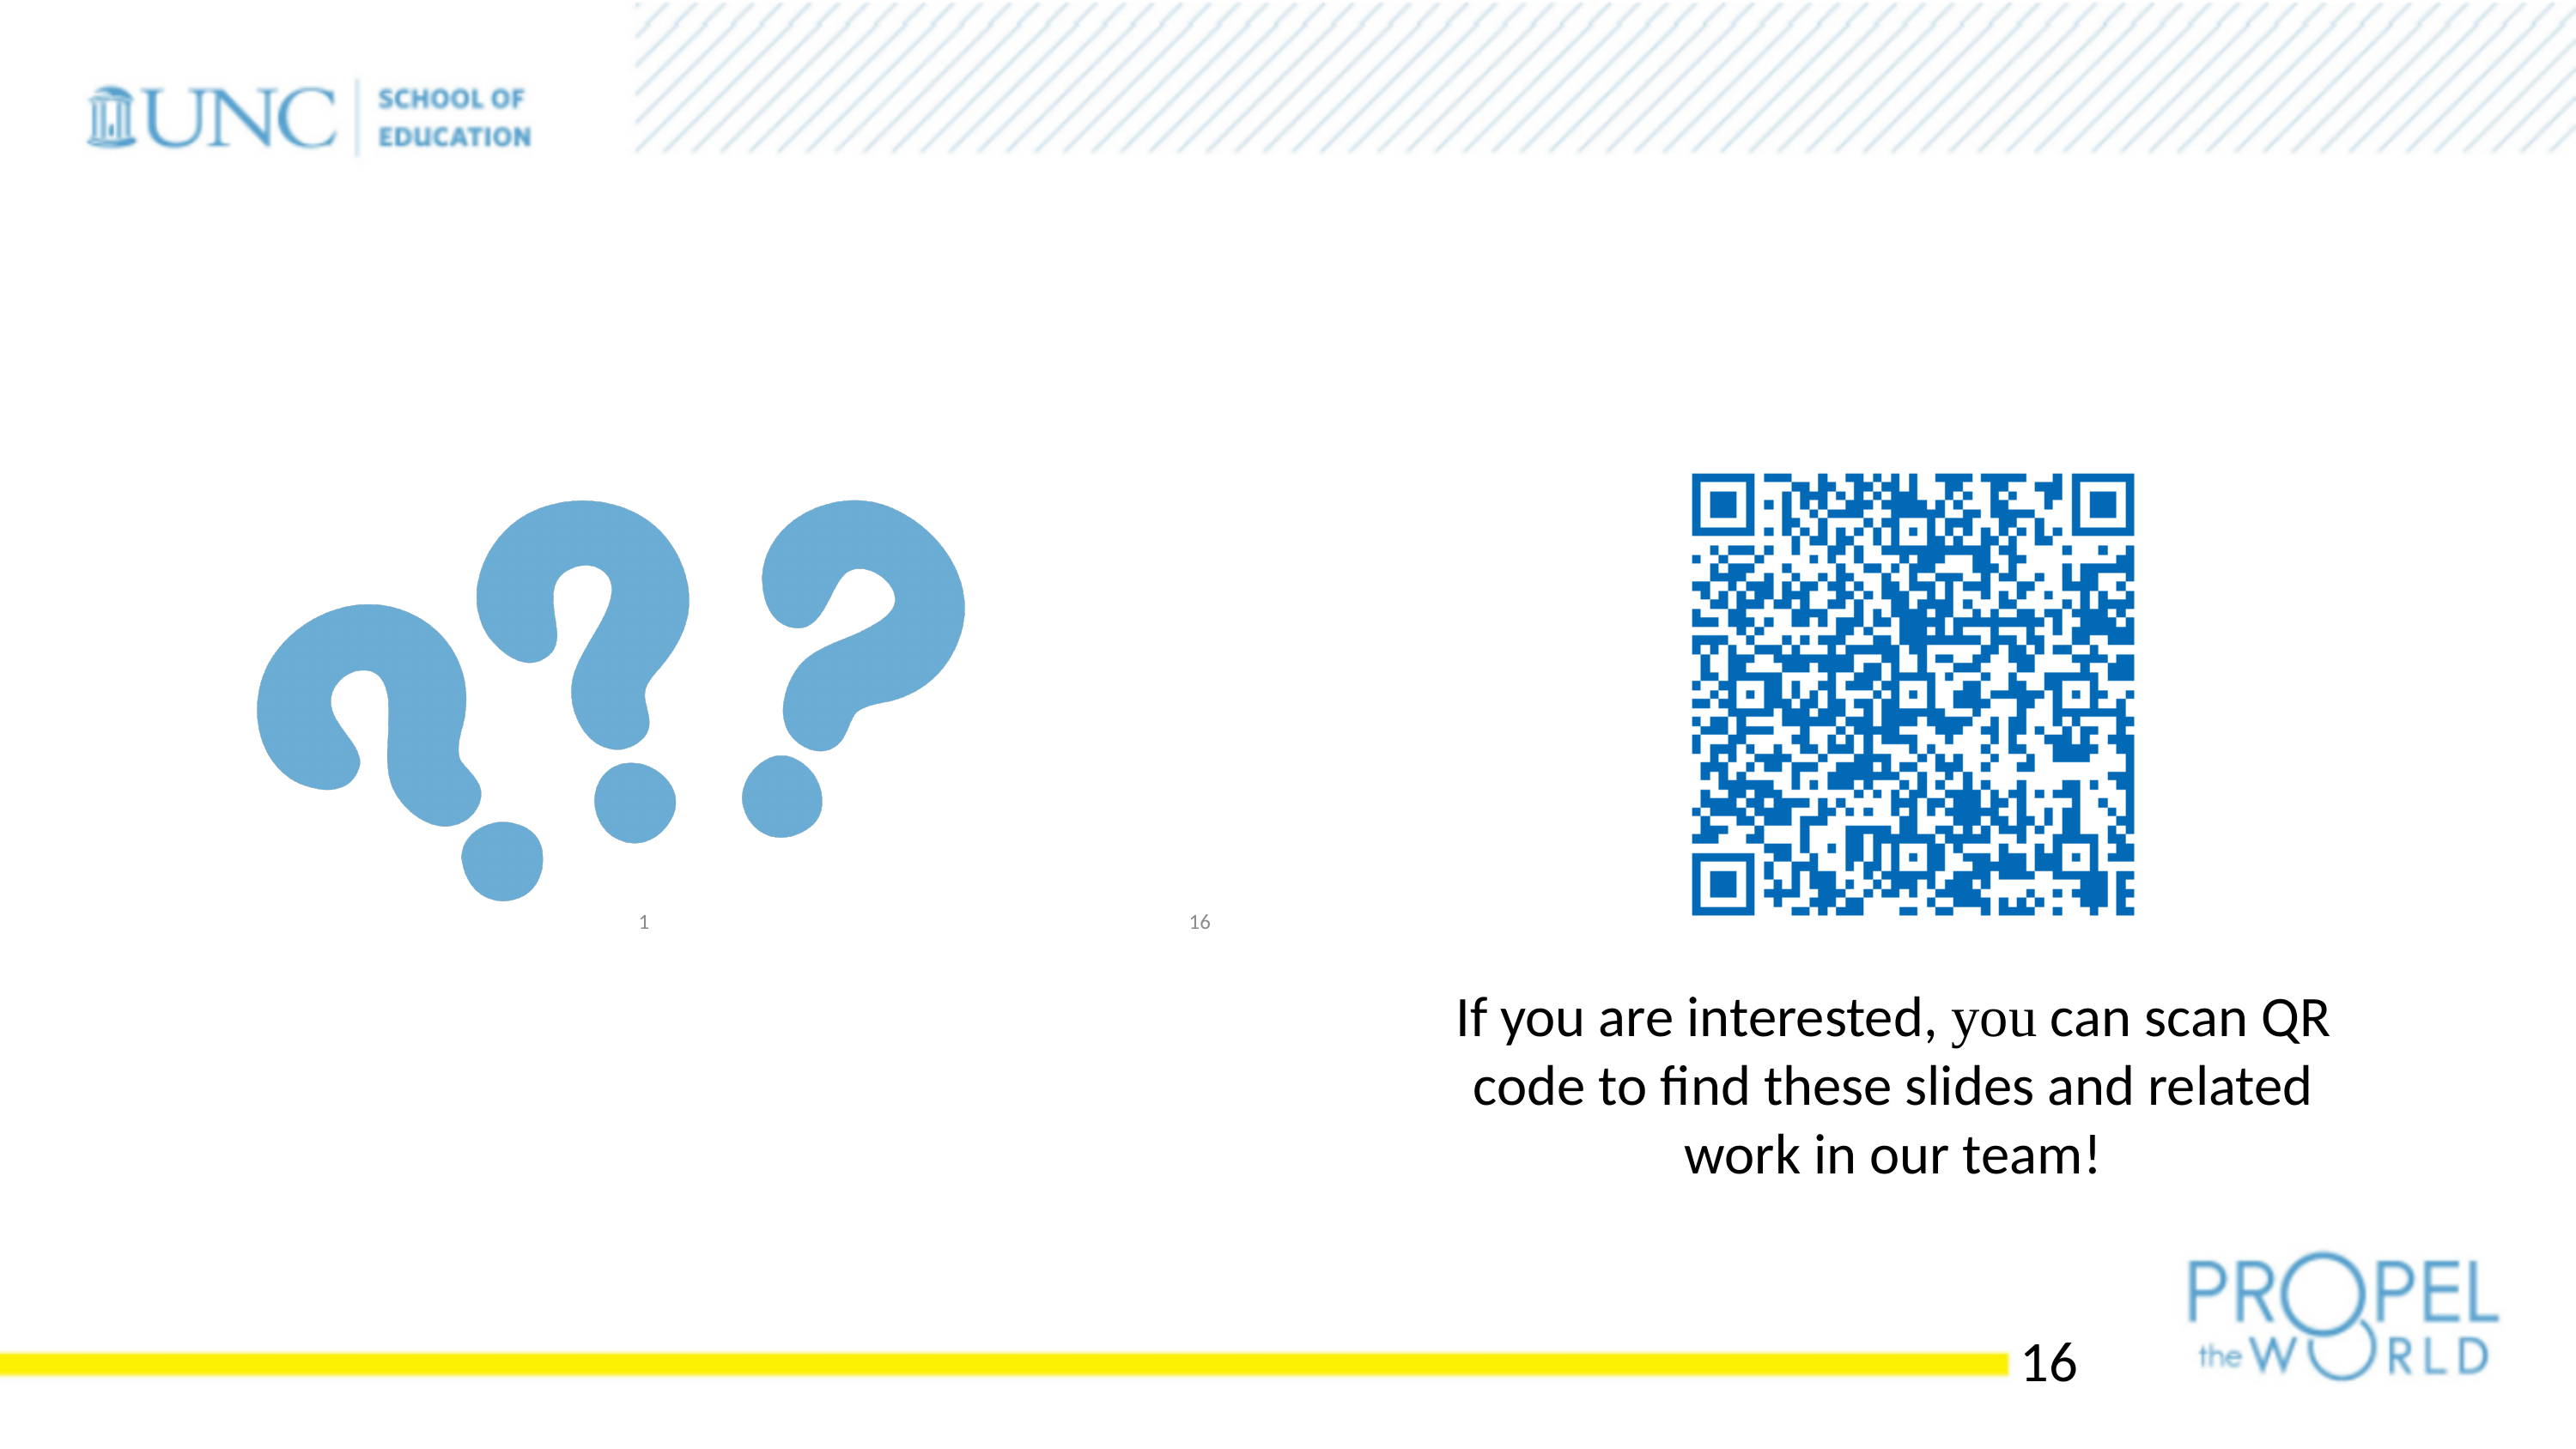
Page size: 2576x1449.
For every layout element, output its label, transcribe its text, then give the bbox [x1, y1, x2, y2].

picture [0, 1, 2576, 1447]
footer 1 [440, 912, 848, 947]
text_box 16 [2007, 1318, 2104, 1399]
slide_number 16 [922, 894, 1224, 947]
text_box If you are interested, you can scan QR code to find these slides and related work in our team! [1436, 973, 2351, 1191]
